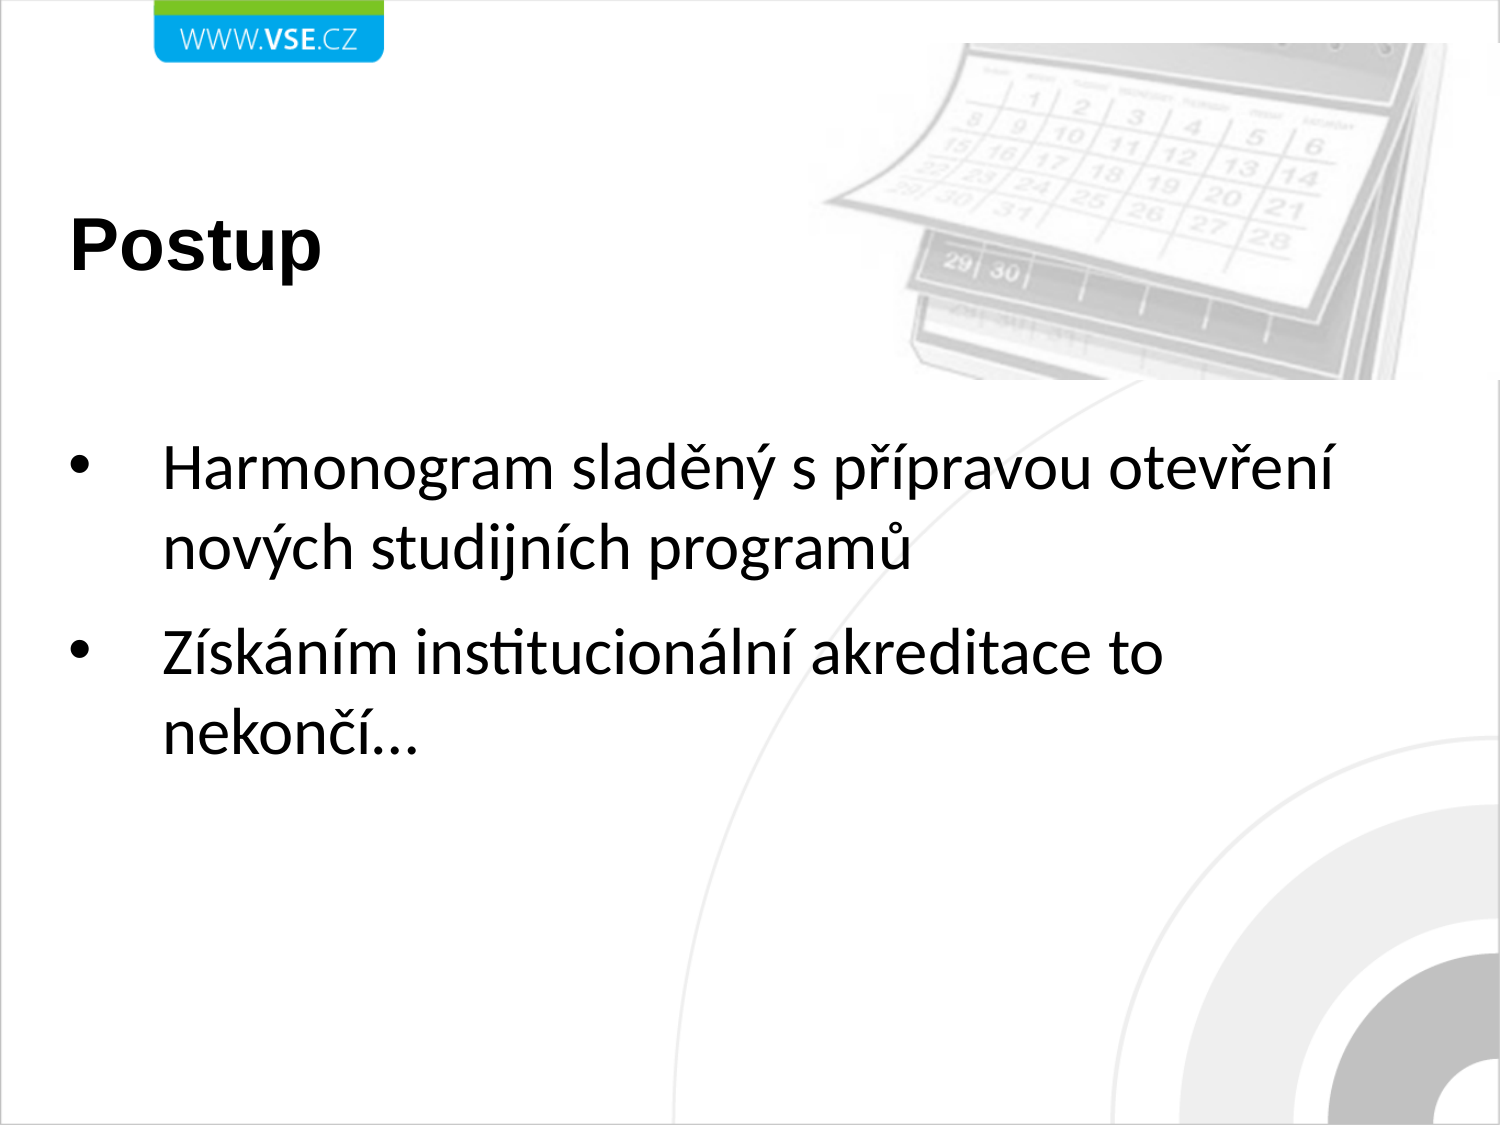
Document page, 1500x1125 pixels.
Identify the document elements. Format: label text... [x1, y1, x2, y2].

text_box Harmonogram sladěný s přípravou otevření nových studijních programů Získáním institucionální akreditace to nekončí… [53, 415, 1448, 776]
picture [0, 0, 1500, 1125]
text_box Postup [55, 188, 340, 293]
